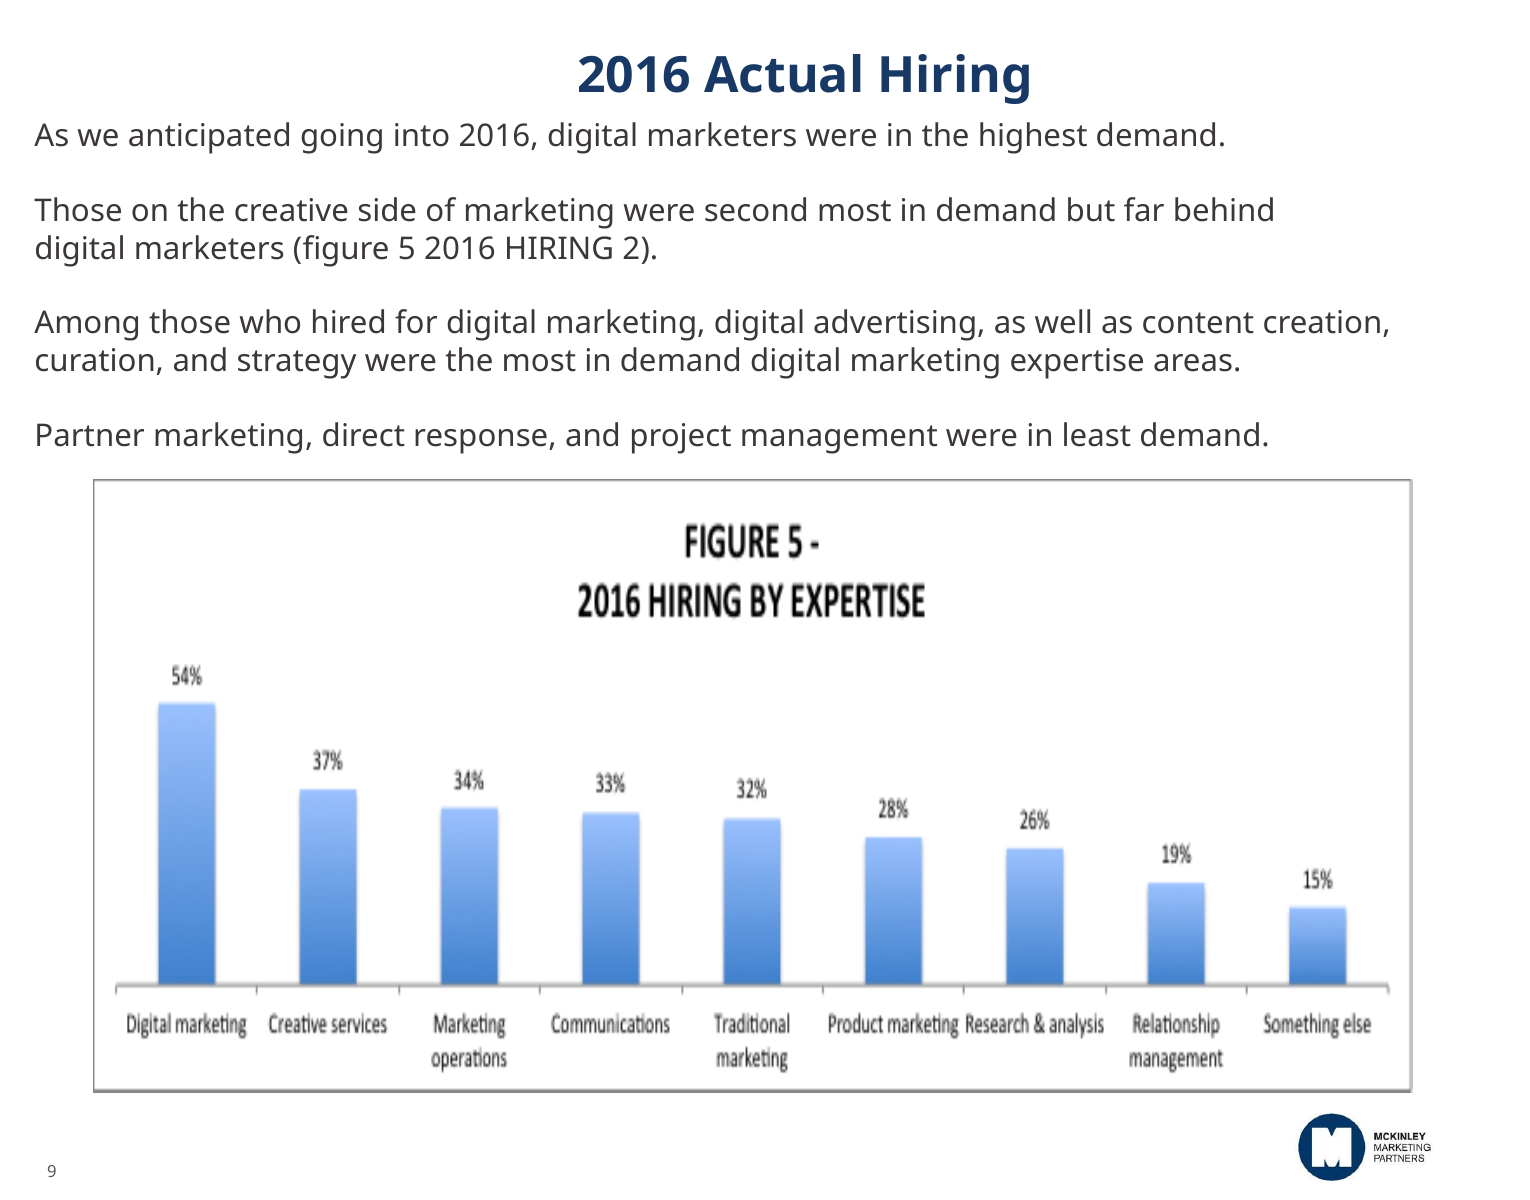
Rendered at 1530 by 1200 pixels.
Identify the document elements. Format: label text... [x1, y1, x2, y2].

picture [93, 479, 1413, 1093]
picture [1295, 1113, 1437, 1181]
slide_number 9 [12, 1158, 57, 1187]
text_box As we anticipated going into 2016, digital marketers were in the highest demand. Those on the creative side of marketing were second most in demand but far behind digital marketers (figure 5 2016 HIRING 2). Among those who hired for digital marketing, digital advertising, as well as content creation, curation, and strategy were the most in demand digital marketing expertise areas. Partner marketing, direct response, and project management were in least demand. [34, 115, 1493, 502]
text_box 2016 Actual Hiring [478, 42, 1133, 127]
